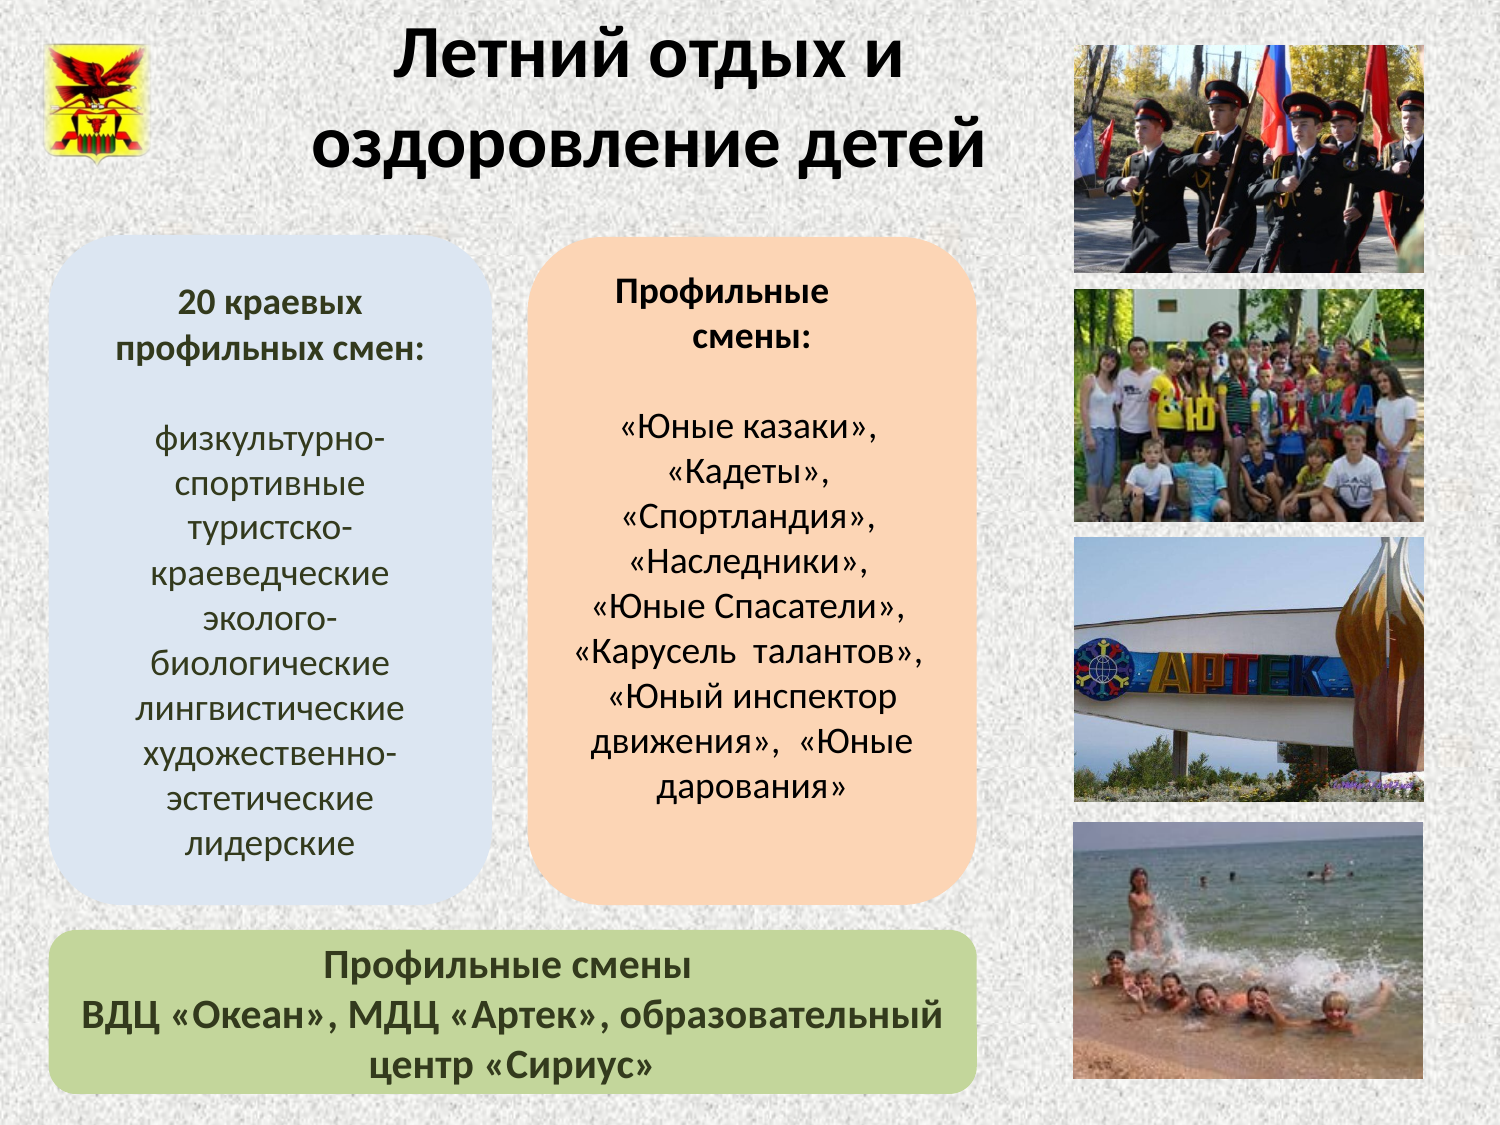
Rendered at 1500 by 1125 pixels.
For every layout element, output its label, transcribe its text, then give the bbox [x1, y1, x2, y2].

text_box 20 краевых профильных смен: физкультурно-спортивные туристско-краеведческие эколого-биологические лингвистические художественно-эстетические лидерские [46, 232, 494, 908]
text_box [601, 587, 632, 648]
picture [0, 0, 1500, 1125]
text_box Летний отдых и оздоровление детей [194, 0, 1105, 191]
text_box Профильные смены ВДЦ «Океан», МДЦ «Артек», образовательный центр «Сириус» [46, 927, 979, 1097]
text_box Профильные смены: «Юные казаки», «Кадеты», «Спортландия», «Наследники», «Юные Спасатели», «Карусель талантов», «Юный инспектор движения», «Юные дарования» [525, 234, 979, 908]
